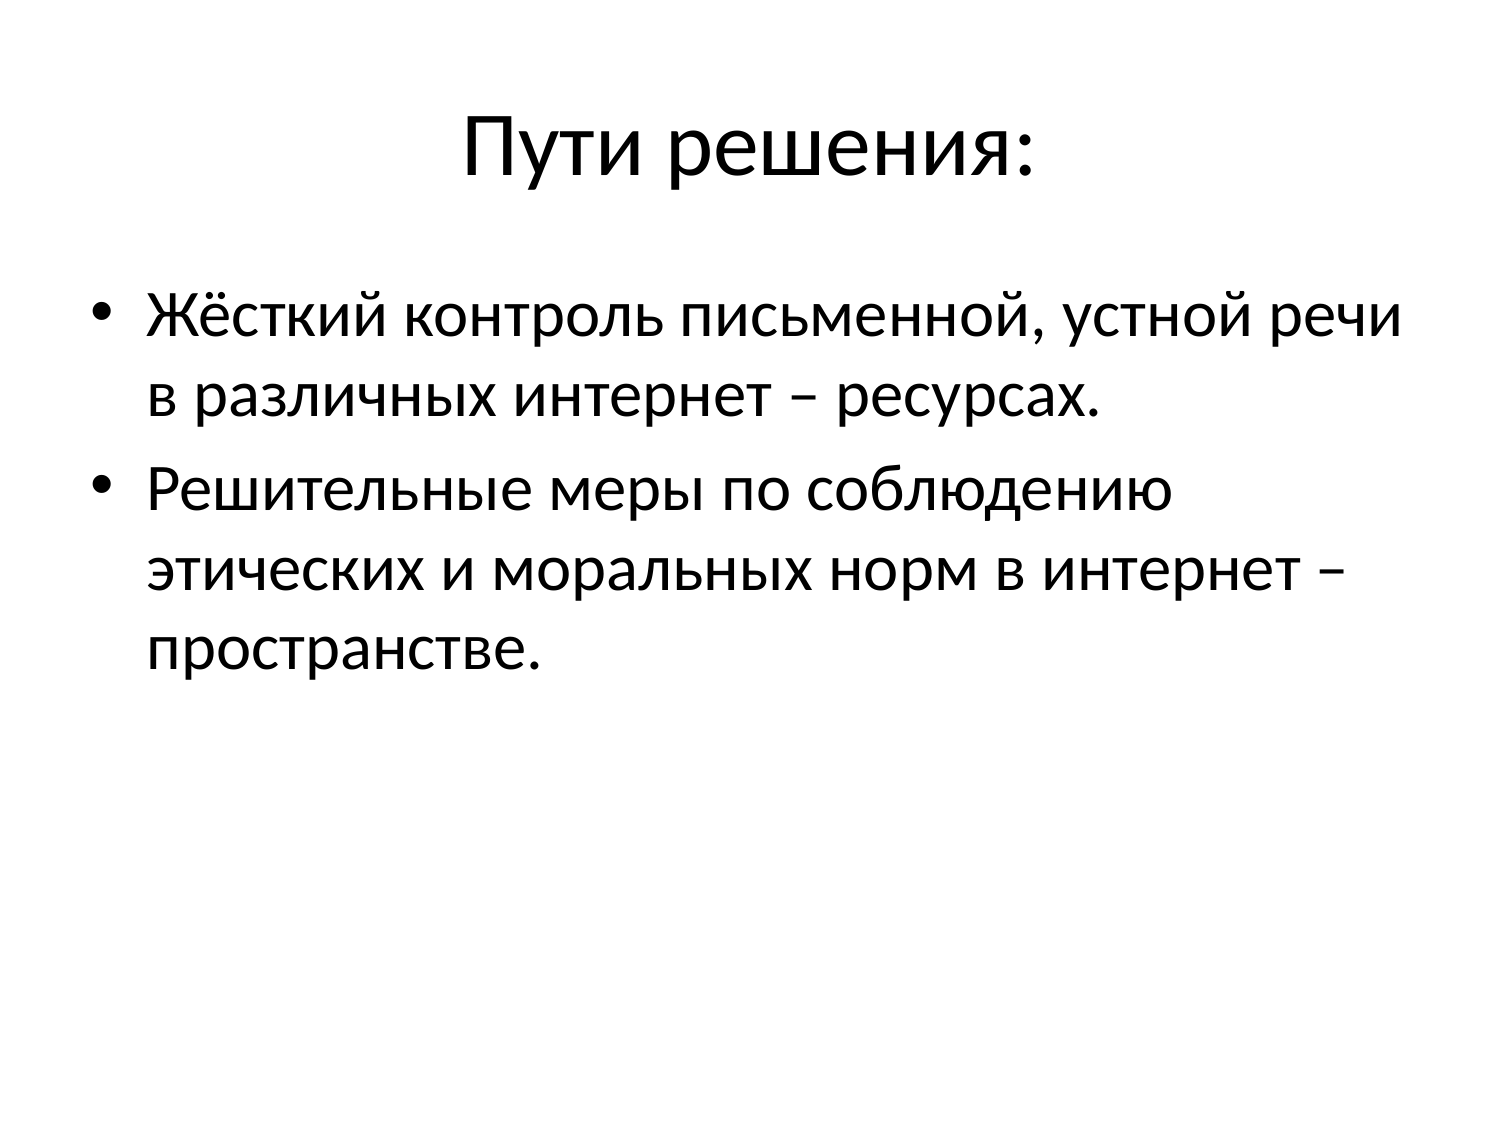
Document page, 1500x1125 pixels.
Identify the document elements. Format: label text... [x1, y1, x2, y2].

list Жёсткий контроль письменной, устной речи в различных интернет – ресурсах. Решительные меры по соблюдению этических и моральных норм в интернет – пространстве. [75, 262, 1425, 1005]
title Пути решения: [75, 45, 1425, 233]
